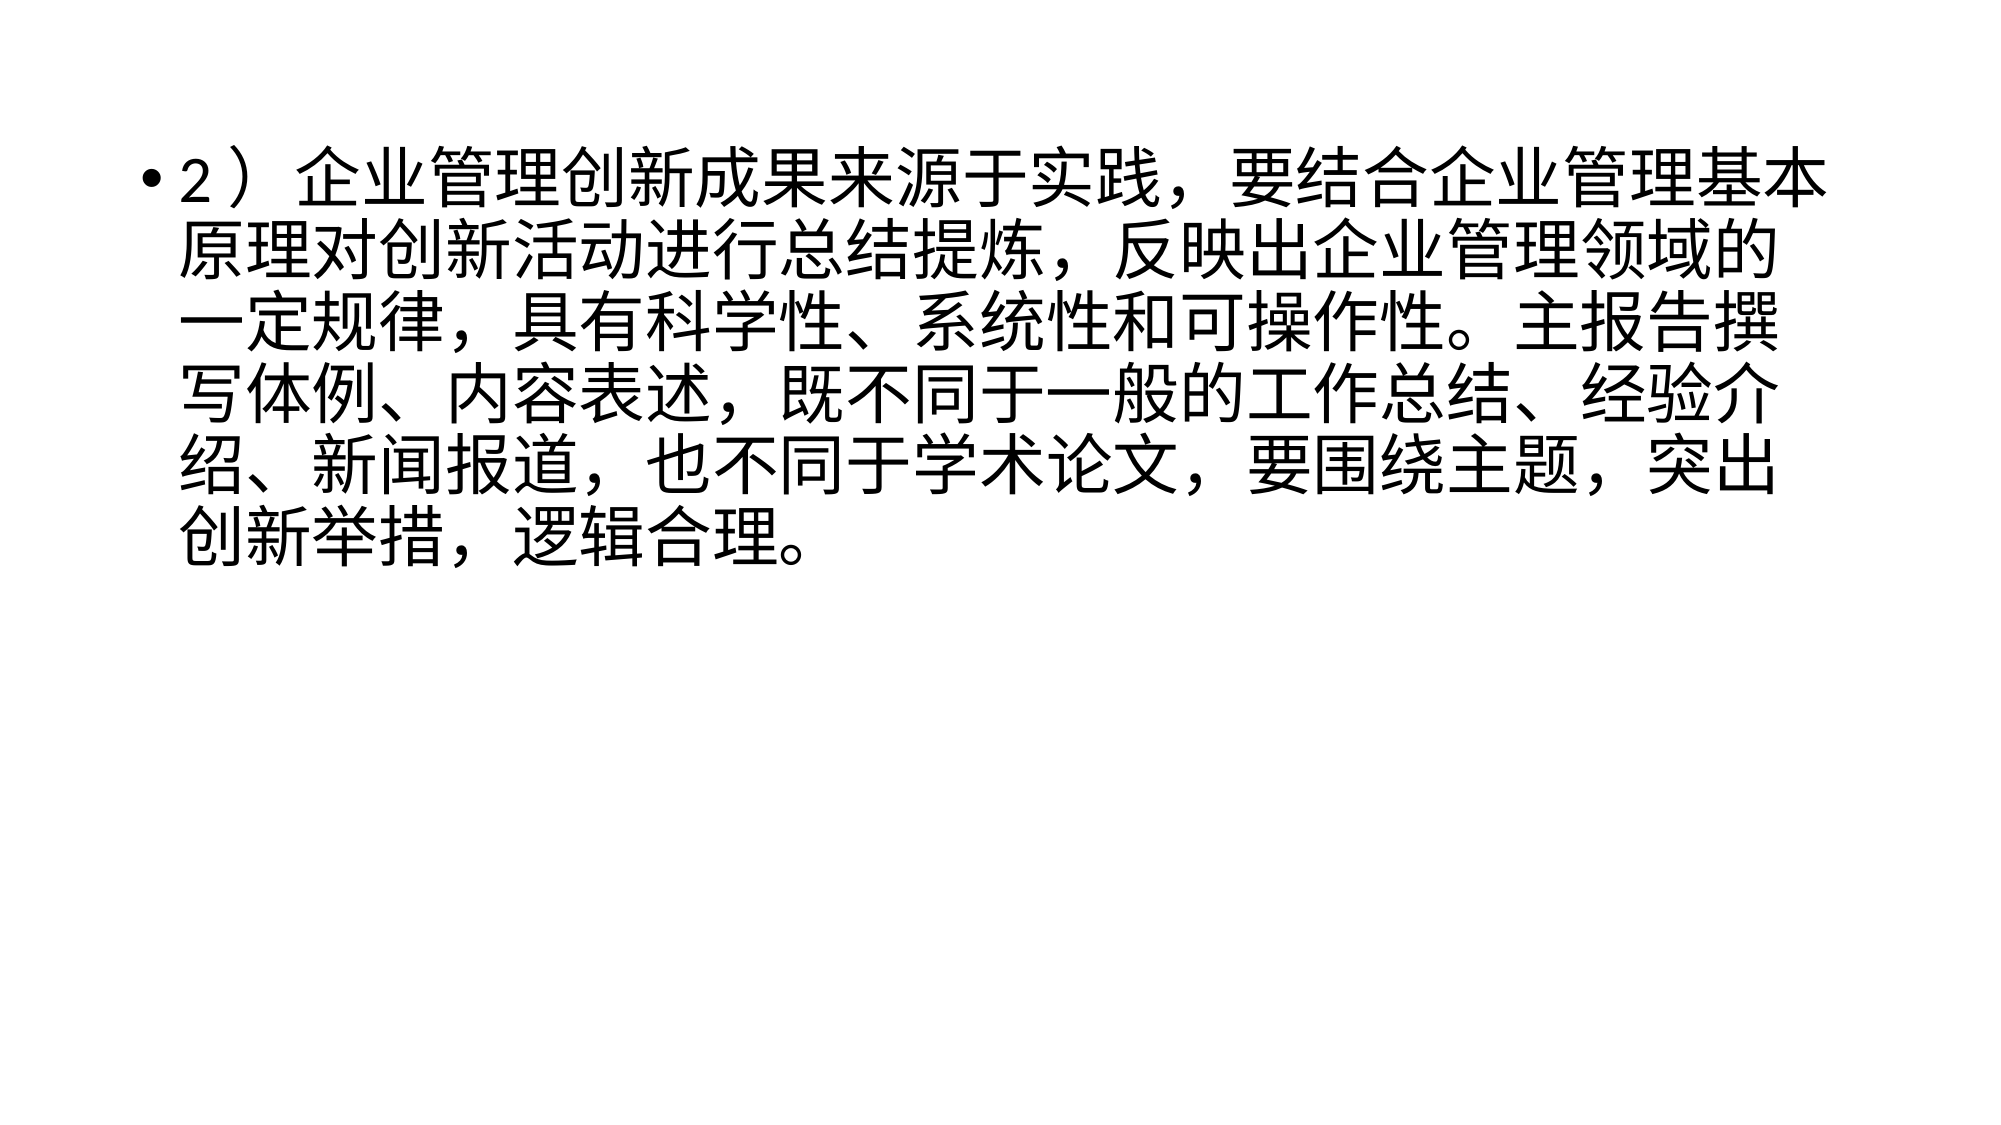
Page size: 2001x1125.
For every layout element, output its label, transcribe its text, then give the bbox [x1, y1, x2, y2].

list 2）企业管理创新成果来源于实践，要结合企业管理基本原理对创新活动进行总结提炼，反映出企业管理领域的一定规律，具有科学性、系统性和可操作性。主报告撰写体例、内容表述，既不同于一般的工作总结、经验介绍、新闻报道，也不同于学术论文，要围绕主题，突出创新举措，逻辑合理。 [125, 136, 1851, 1060]
